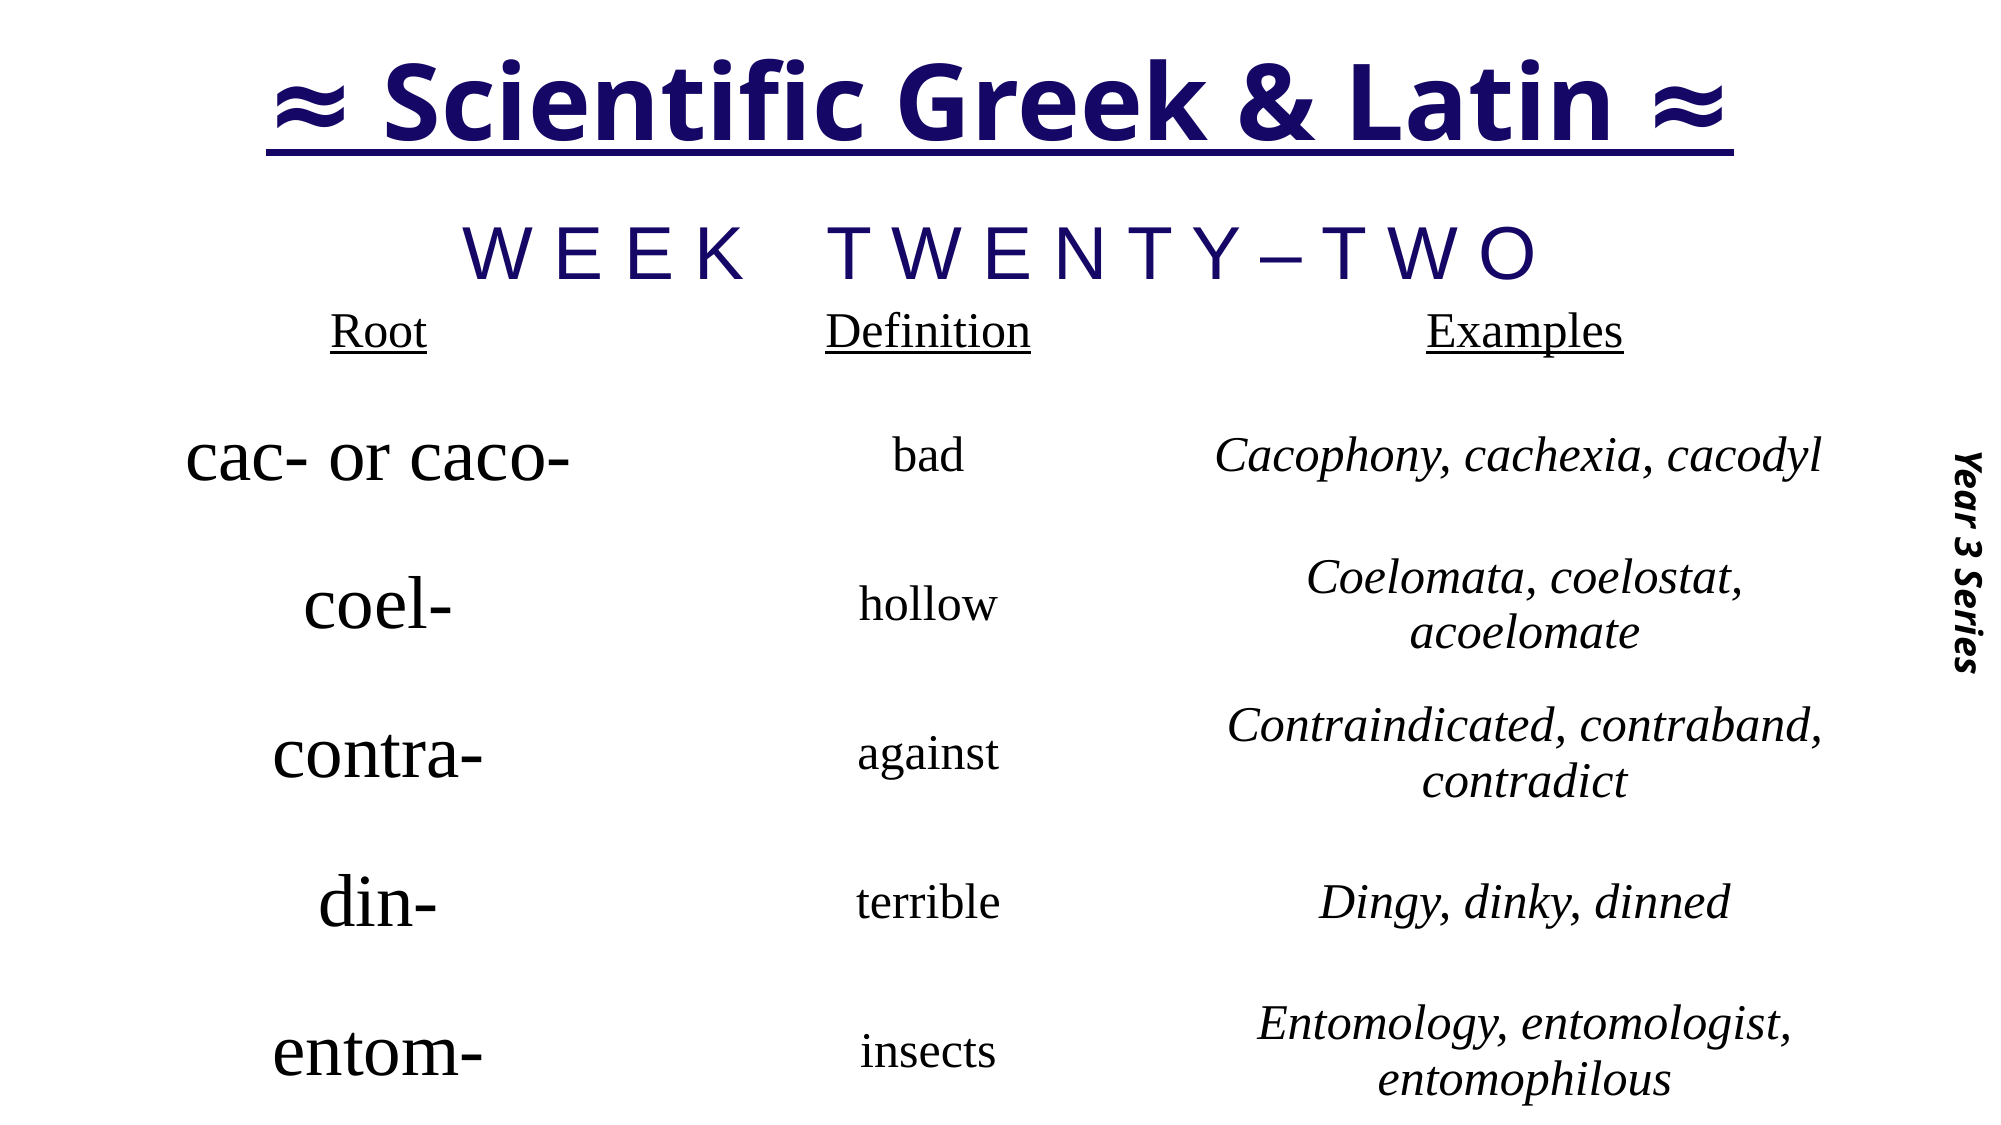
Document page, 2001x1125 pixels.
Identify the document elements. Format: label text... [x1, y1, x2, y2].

table_header Examples [1180, 298, 1870, 380]
table_cell Contraindicated, contraband, contradict [1180, 678, 1870, 827]
table_cell coel- [80, 529, 677, 678]
table_header Root [80, 298, 677, 380]
text_box W E E K T W E N T Y – T W O [249, 197, 1750, 298]
table_cell Dingy, dinky, dinned [1180, 827, 1870, 976]
table_cell against [677, 678, 1180, 827]
table_cell din- [80, 827, 677, 976]
table_cell cac- or caco- [80, 380, 677, 529]
table_cell entom- [80, 976, 677, 1125]
table_cell contra- [80, 678, 677, 827]
table_cell insects [677, 976, 1180, 1125]
table_cell Cacophony, cachexia, cacodyl [1180, 380, 1870, 529]
table_cell bad [677, 380, 1180, 529]
title ≈ Scientific Greek & Latin ≈ [249, 0, 1750, 197]
table_header Definition [677, 298, 1180, 380]
text_box Year 3 Series [1924, 0, 2000, 1125]
table_cell Entomology, entomologist, entomophilous [1180, 976, 1870, 1125]
table_cell hollow [677, 529, 1180, 678]
table_cell Coelomata, coelostat, acoelomate [1180, 529, 1870, 678]
table_cell terrible [677, 827, 1180, 976]
